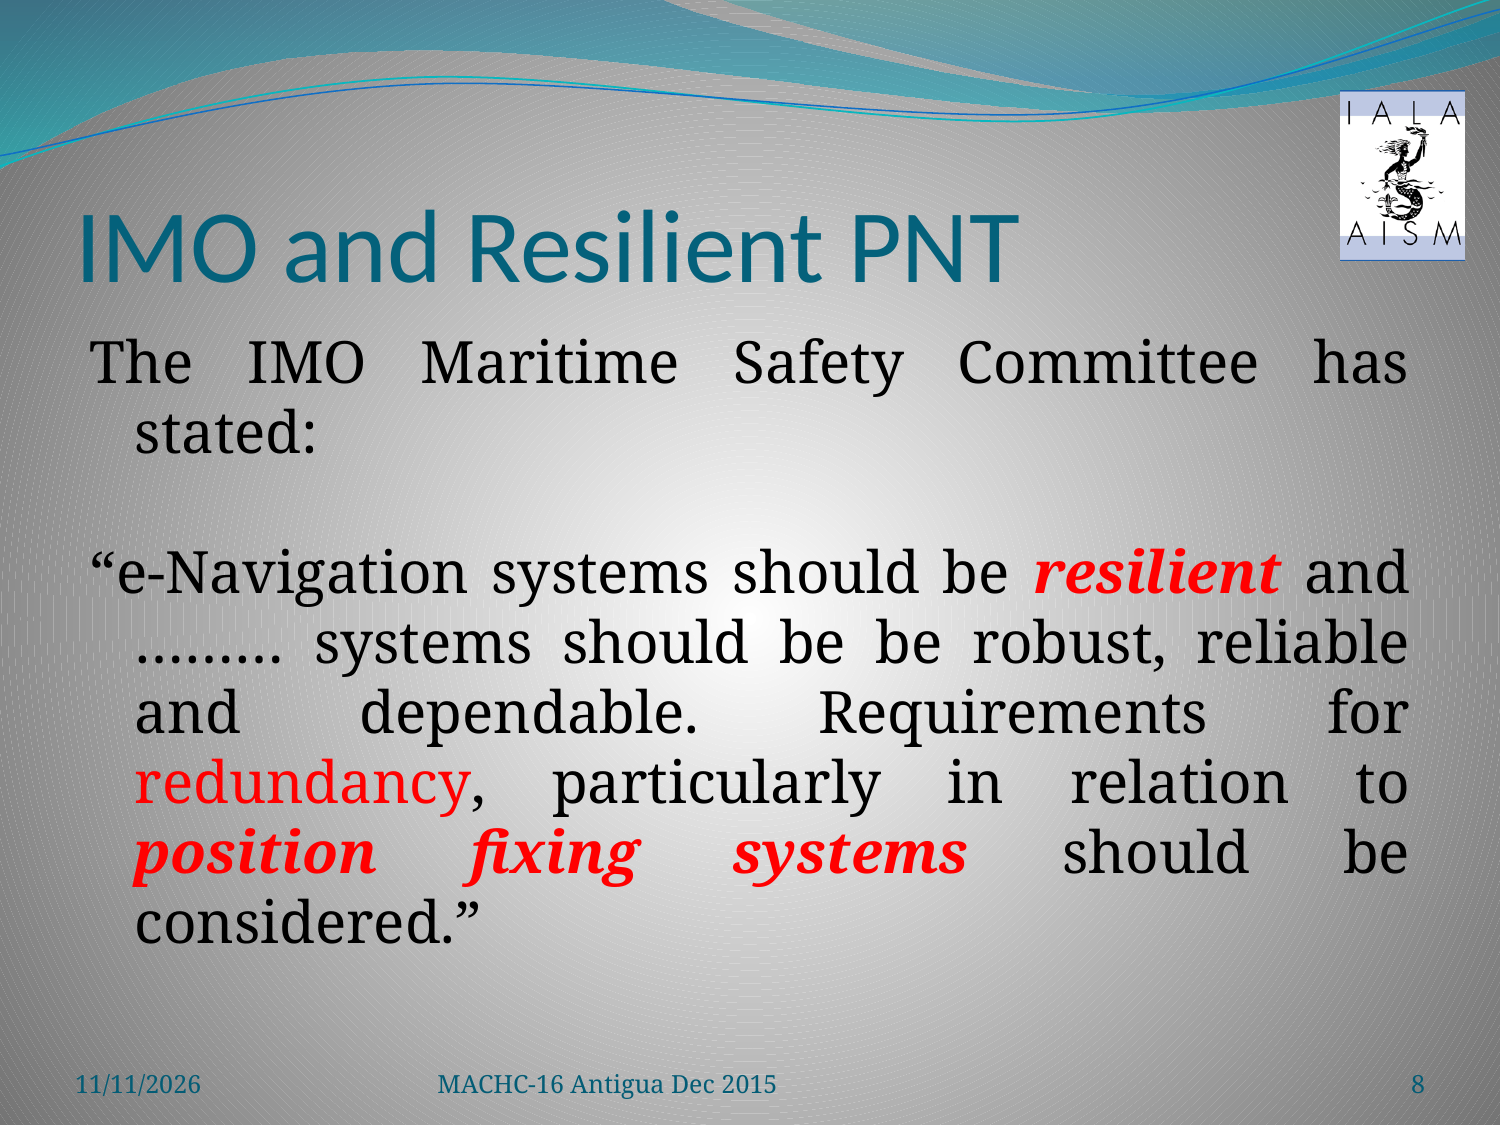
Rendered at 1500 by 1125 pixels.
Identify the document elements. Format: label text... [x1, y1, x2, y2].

list The IMO Maritime Safety Committee has stated: “e-Navigation systems should be resilient and ……… systems should be be robust, reliable and dependable. Requirements for redundancy, particularly in relation to position fixing systems should be considered.” [75, 317, 1425, 1038]
title IMO and Resilient PNT [75, 115, 1425, 303]
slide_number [75, 1042, 425, 1103]
picture [1340, 90, 1465, 261]
slide_number 8 [1299, 1042, 1425, 1103]
footer MACHC-16 Antigua Dec 2015 [437, 1042, 988, 1103]
